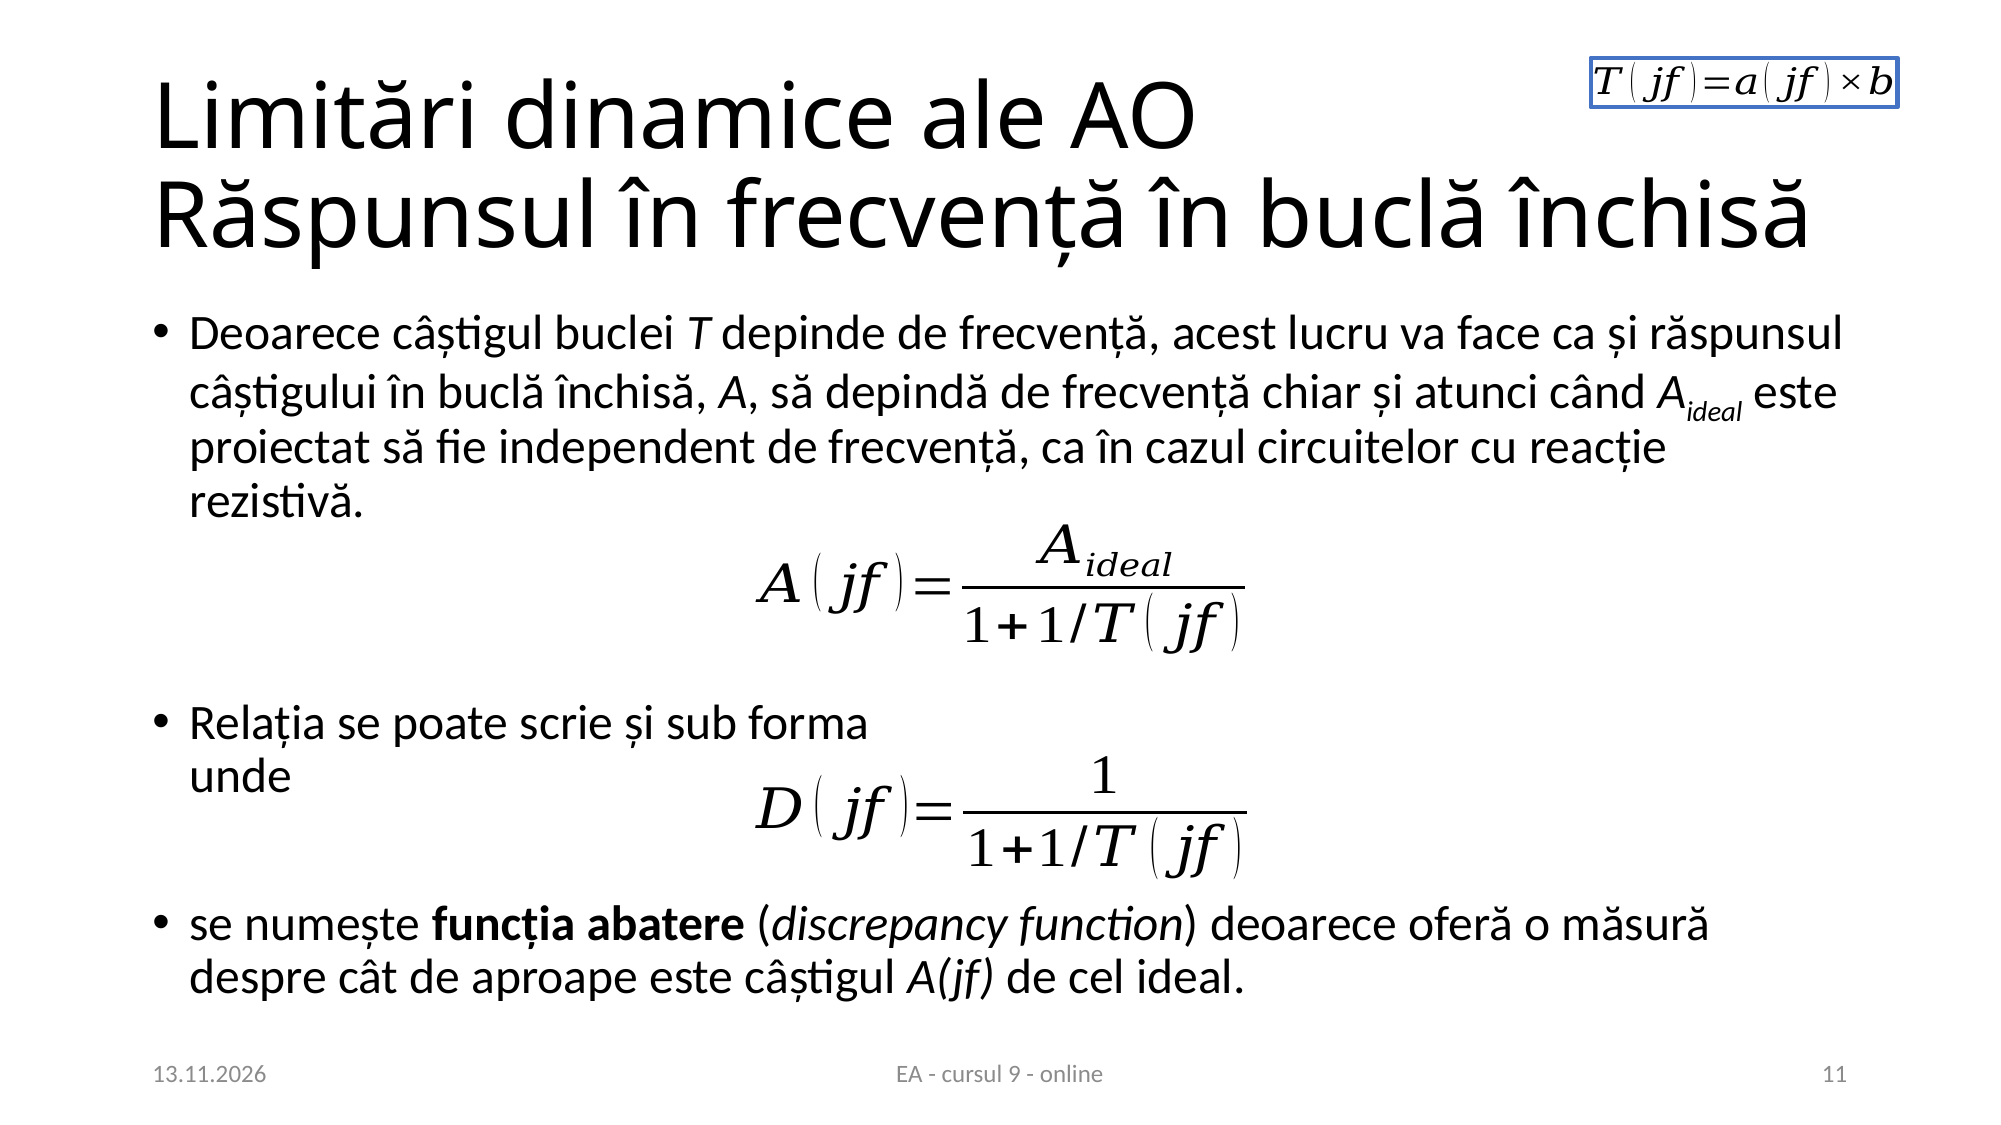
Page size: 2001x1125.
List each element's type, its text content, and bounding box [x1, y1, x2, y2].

footer EA - cursul 9 - online [662, 1042, 1338, 1103]
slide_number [137, 1042, 588, 1103]
title Limitări dinamice ale AO Răspunsul în frecvență în buclă închisă [137, 59, 1863, 278]
slide_number 11 [1412, 1042, 1863, 1103]
